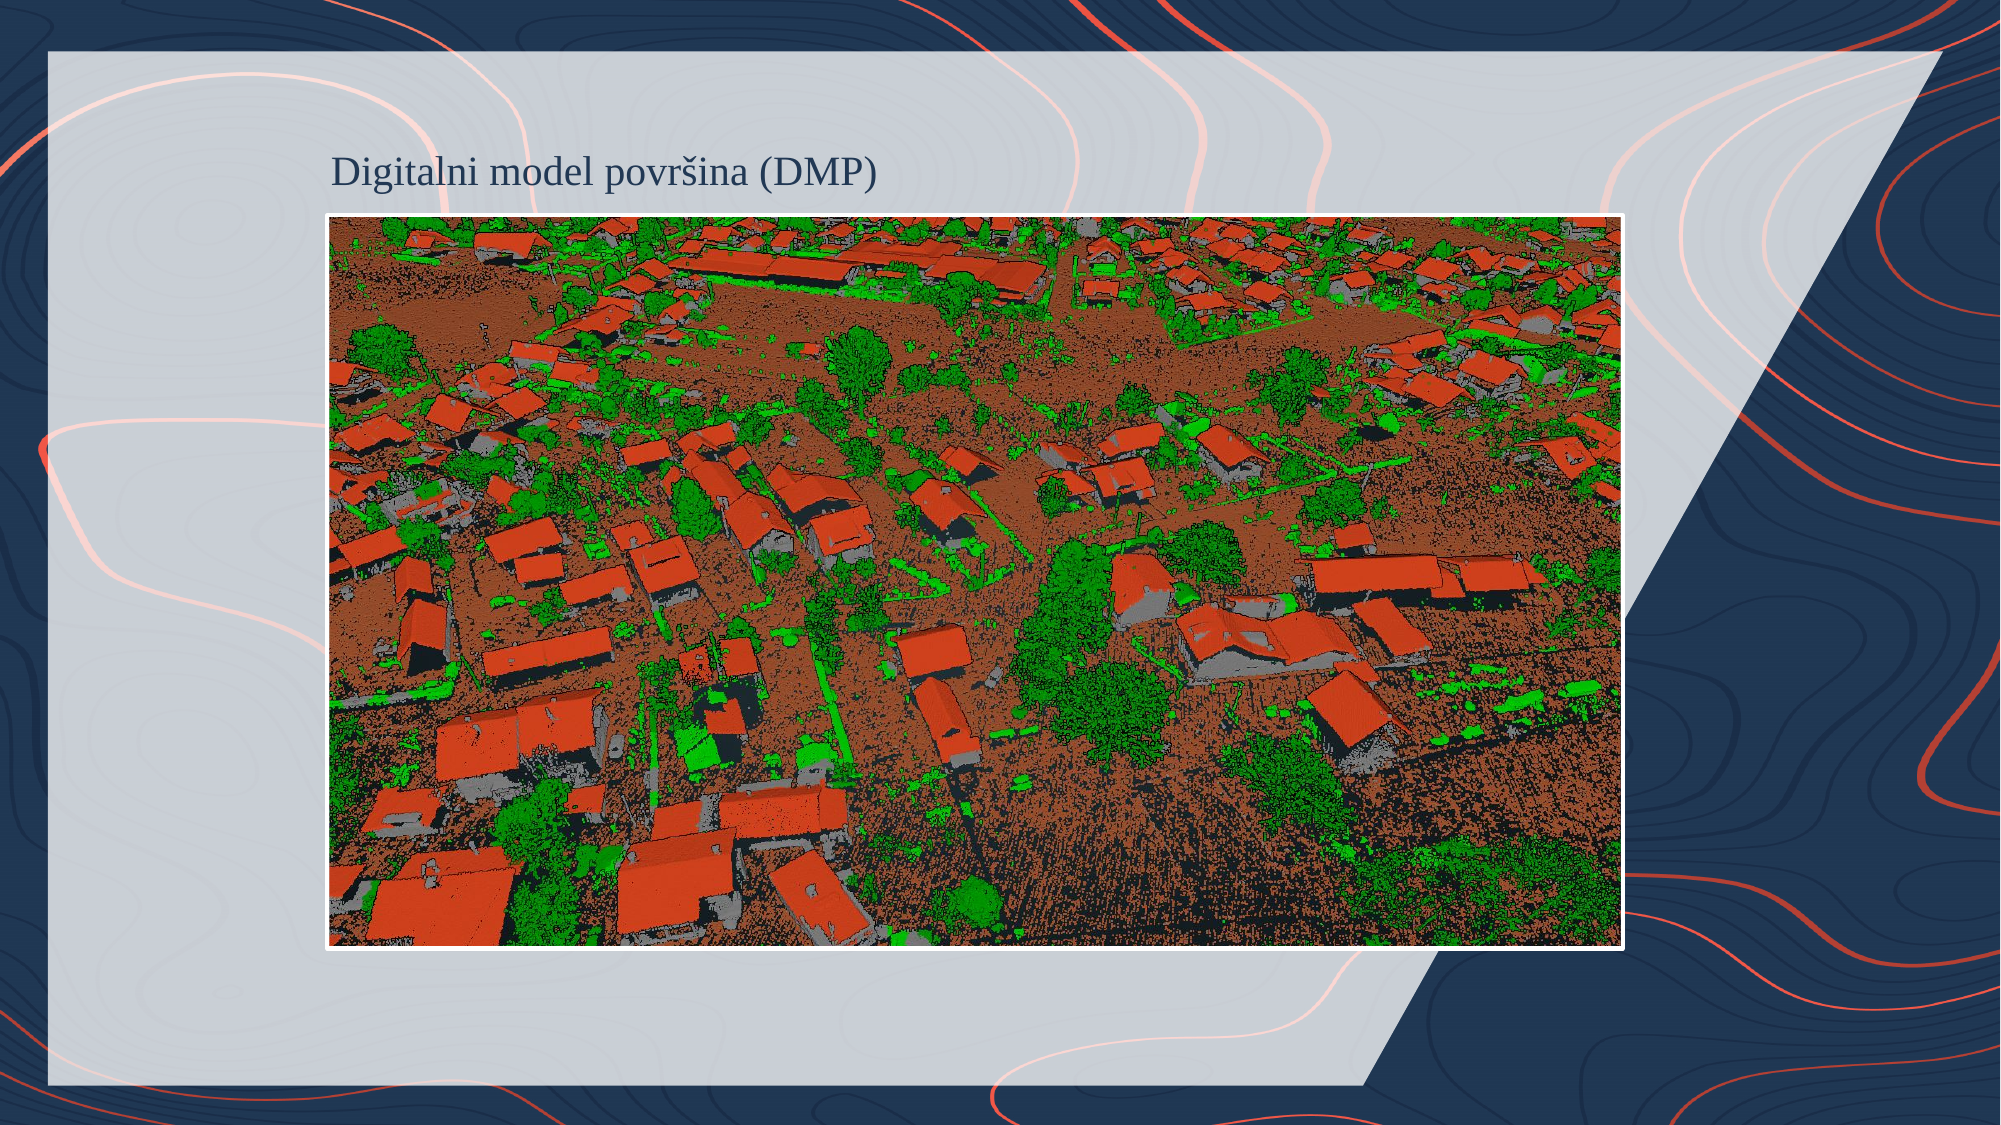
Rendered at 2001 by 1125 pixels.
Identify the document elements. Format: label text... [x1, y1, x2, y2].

text_box Digitalni model površina (DMP) [316, 136, 1104, 202]
picture [0, 0, 2001, 1125]
